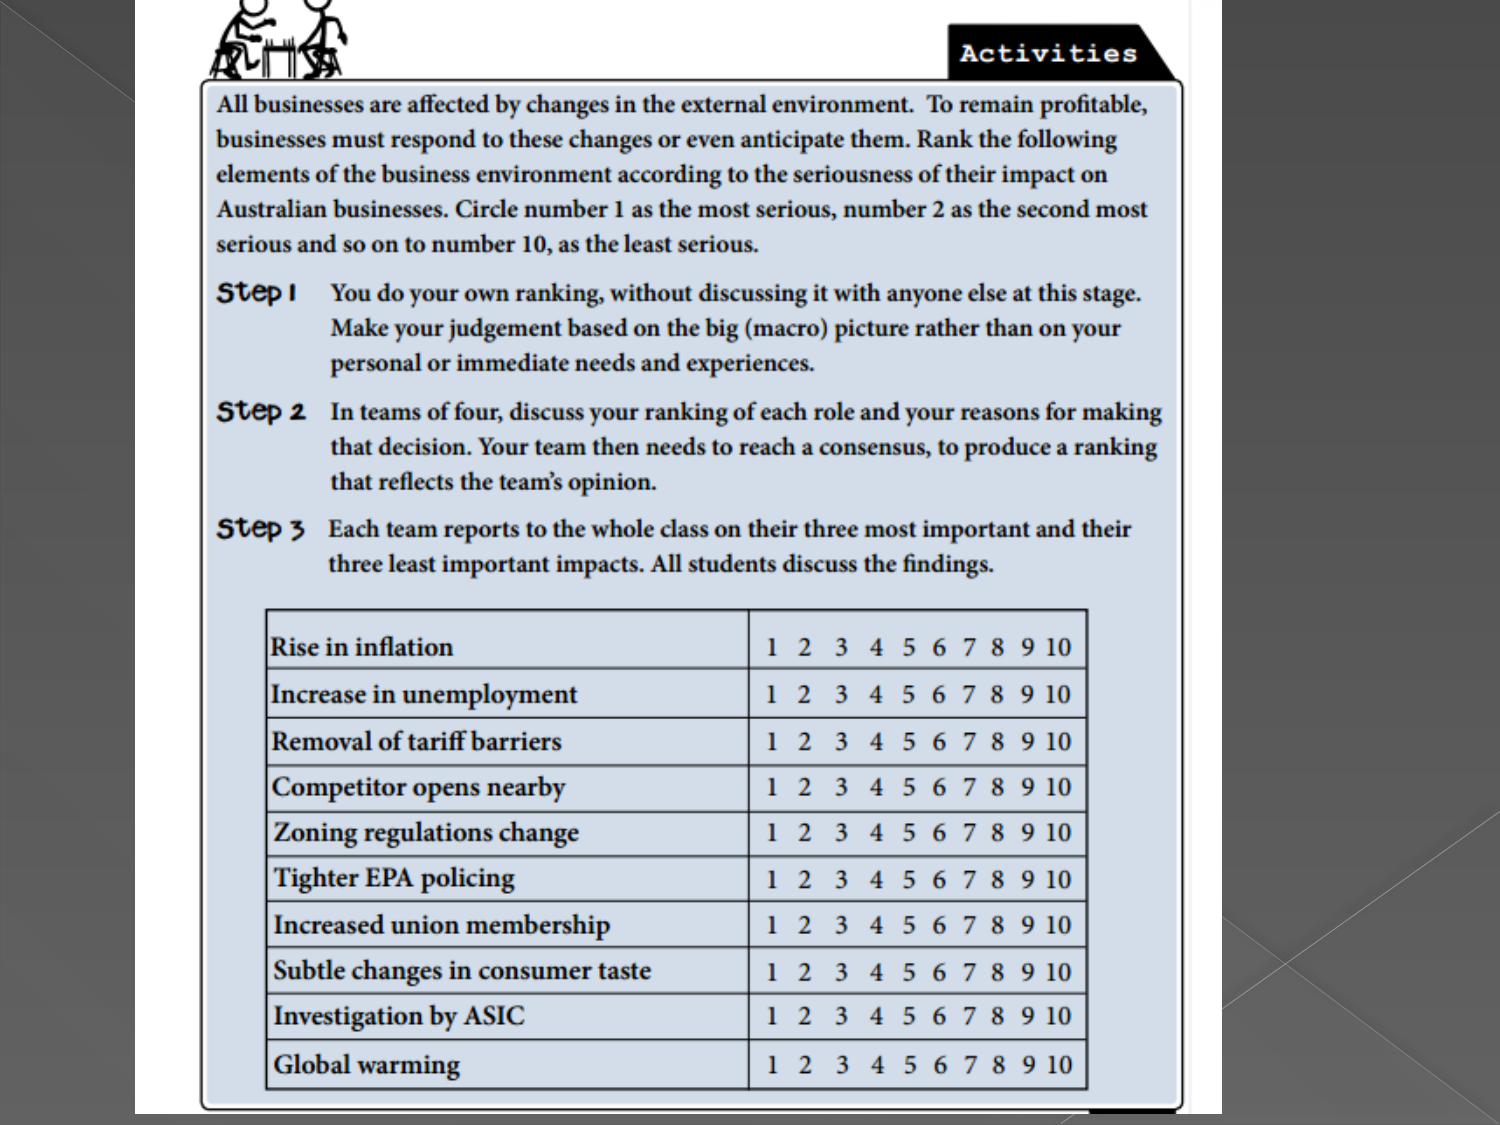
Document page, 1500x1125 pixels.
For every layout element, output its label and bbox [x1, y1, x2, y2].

list [135, 0, 1223, 1115]
